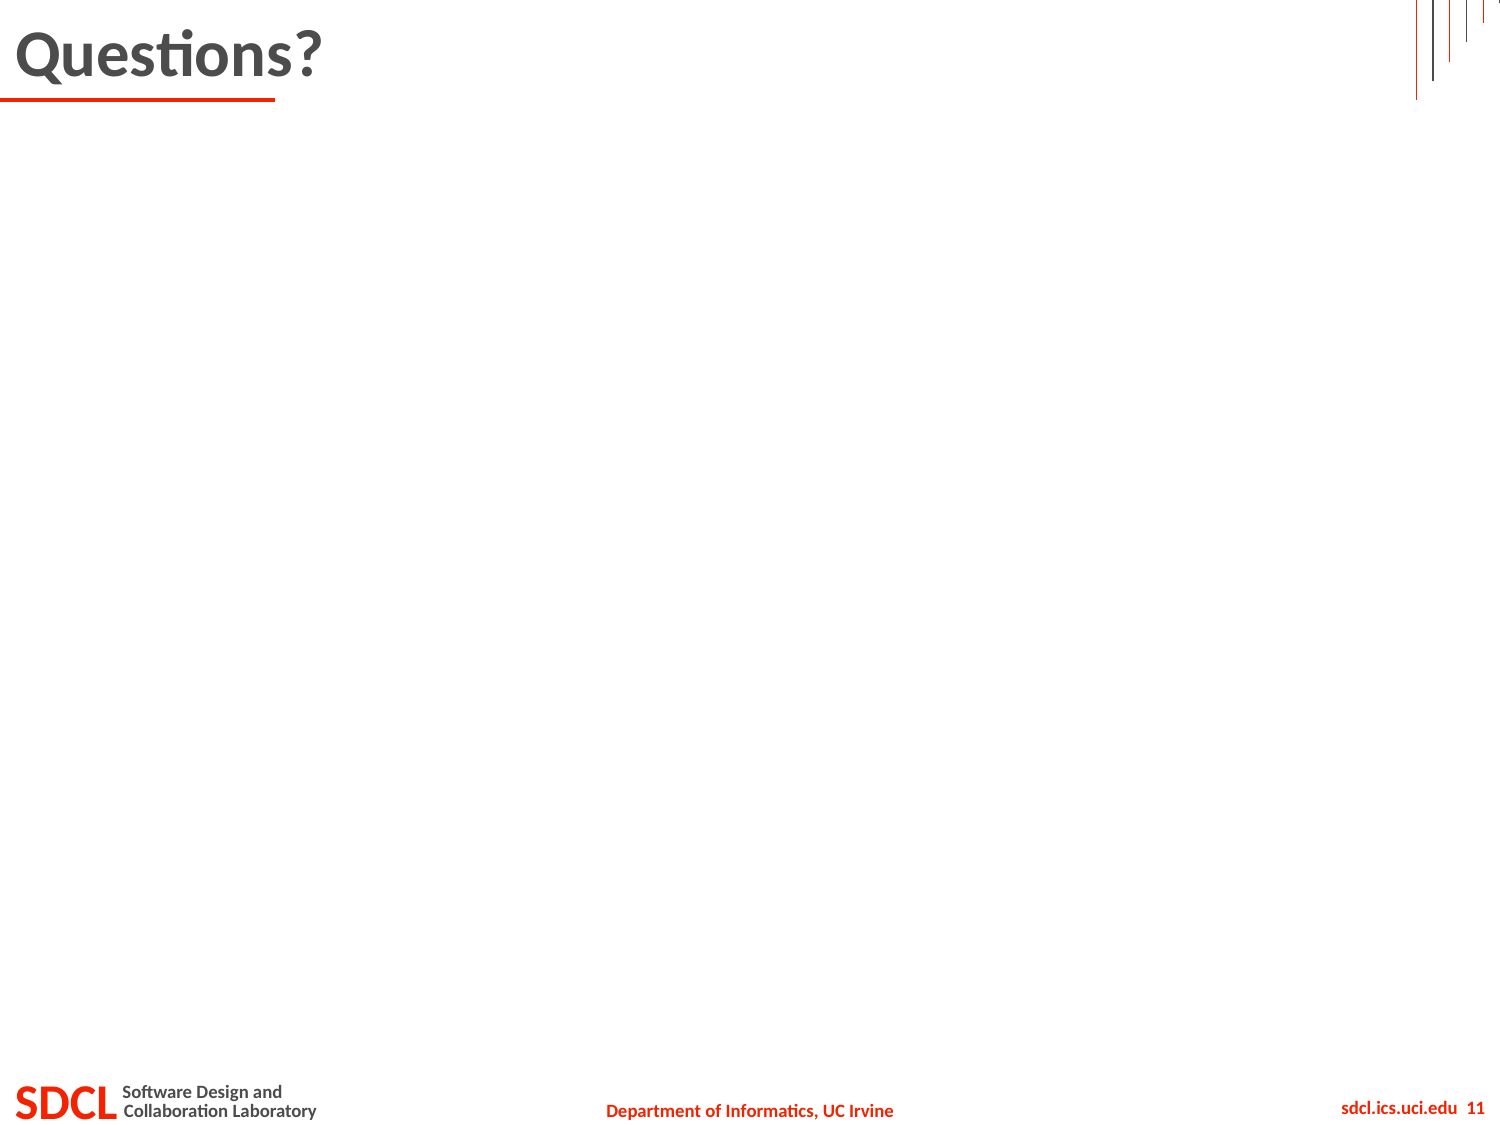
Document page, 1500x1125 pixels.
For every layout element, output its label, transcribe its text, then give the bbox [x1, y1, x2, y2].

title Questions? [0, 0, 1350, 100]
